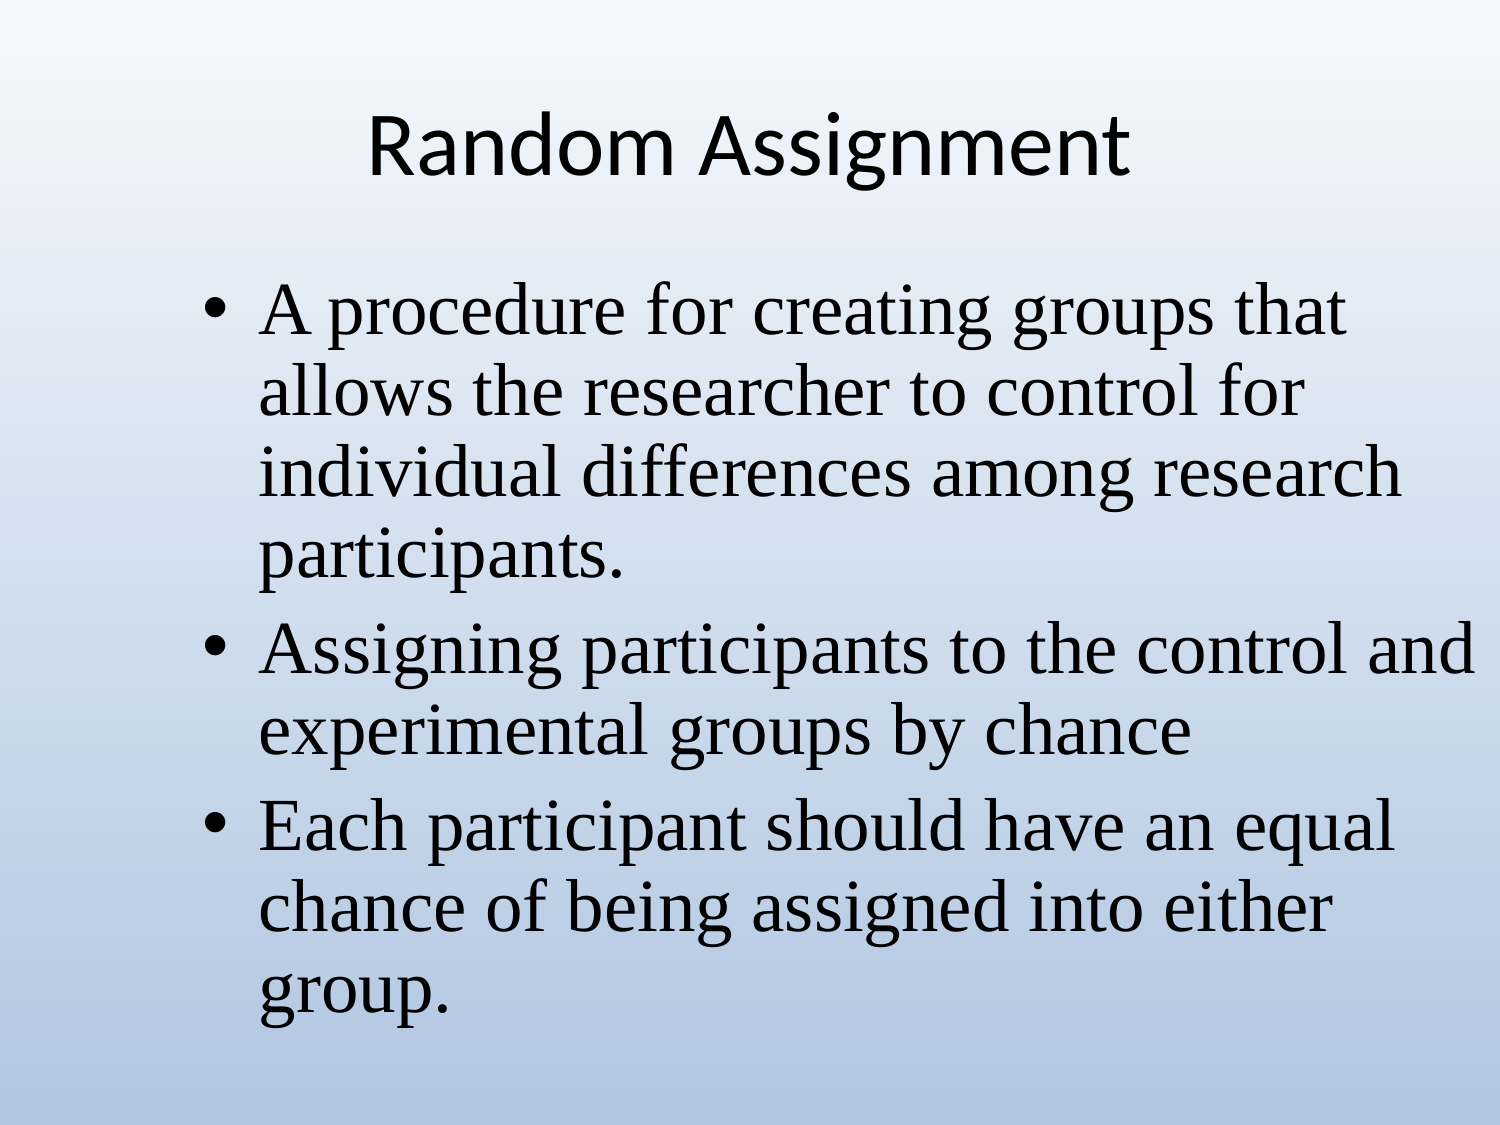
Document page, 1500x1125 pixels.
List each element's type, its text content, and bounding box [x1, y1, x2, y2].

list A procedure for creating groups that allows the researcher to control for individual differences among research participants. Assigning participants to the control and experimental groups by chance Each participant should have an equal chance of being assigned into either group. [187, 262, 1500, 1075]
title Random Assignment [75, 45, 1425, 233]
